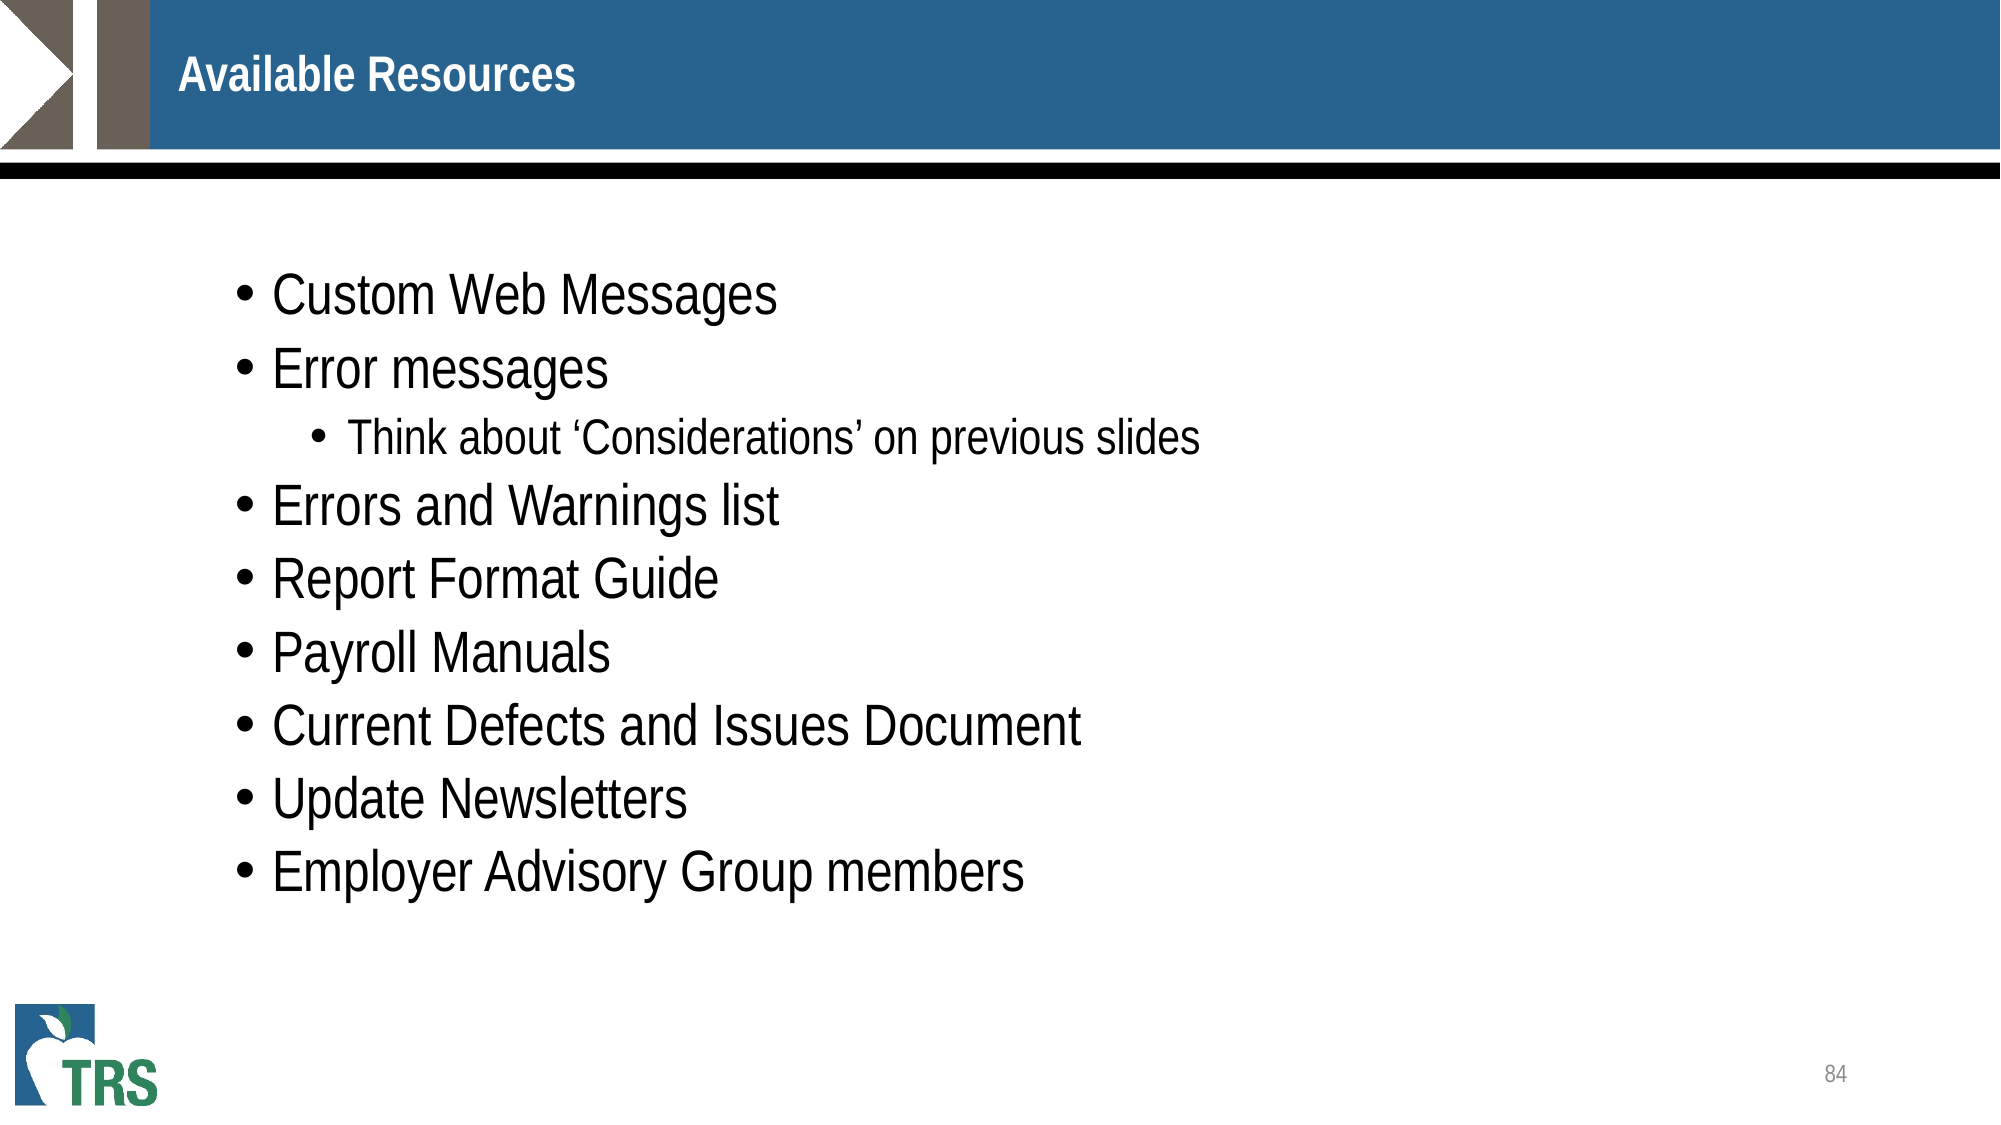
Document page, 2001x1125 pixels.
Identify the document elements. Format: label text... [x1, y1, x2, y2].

picture [0, 0, 98, 153]
slide_number 84 [1412, 1042, 1863, 1103]
text_box Custom Web Messages Error messages Think about ‘Considerations’ on previous slides Errors and Warnings list Report Format Guide Payroll Manuals Current Defects and Issues Document Update Newsletters Employer Advisory Group members [144, 257, 1855, 972]
picture [15, 1004, 157, 1106]
title Available Resources [177, 48, 1863, 134]
